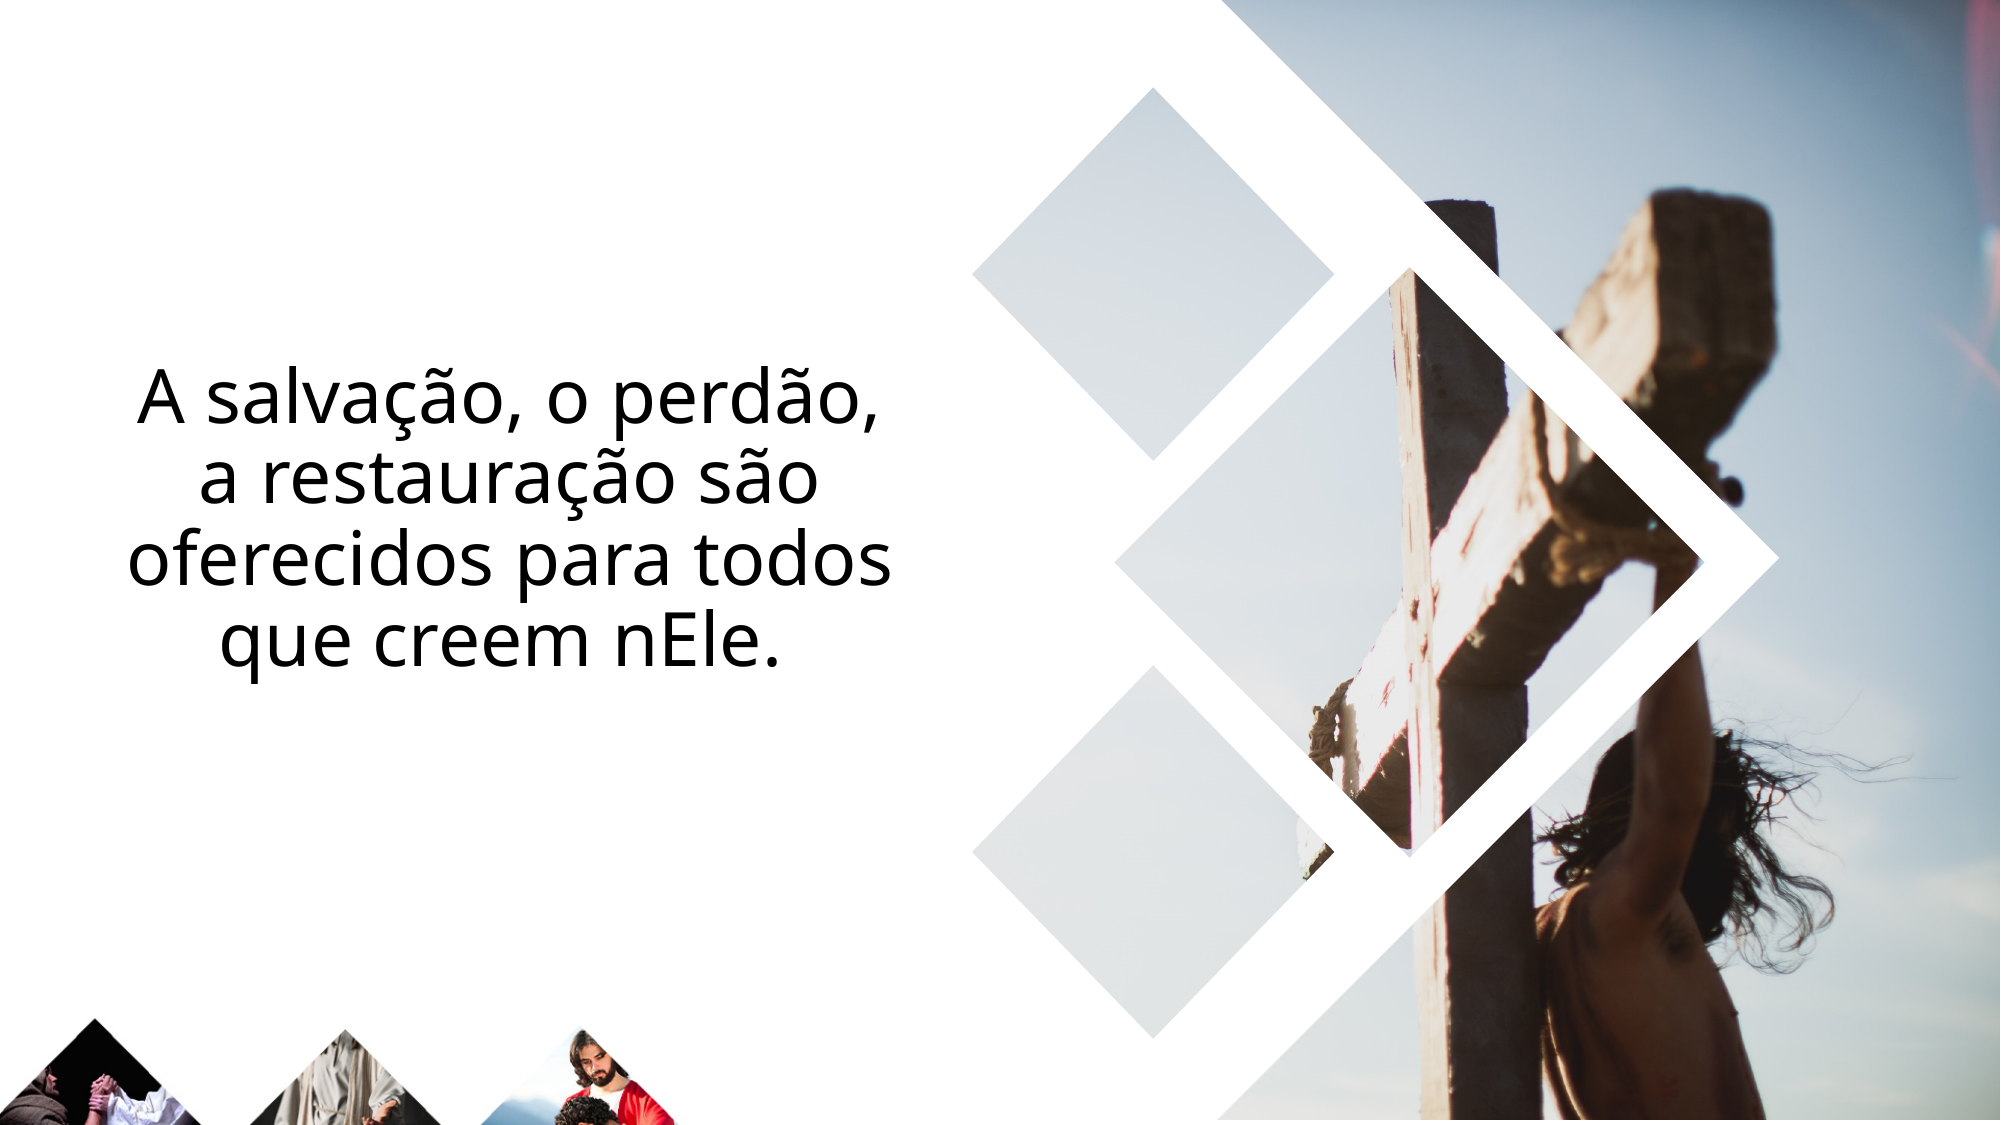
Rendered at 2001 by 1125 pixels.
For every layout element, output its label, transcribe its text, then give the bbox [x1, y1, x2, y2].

picture [0, 0, 2001, 1125]
list A salvação, o perdão, a restauração são oferecidos para todos que creem nEle. [95, 77, 926, 963]
